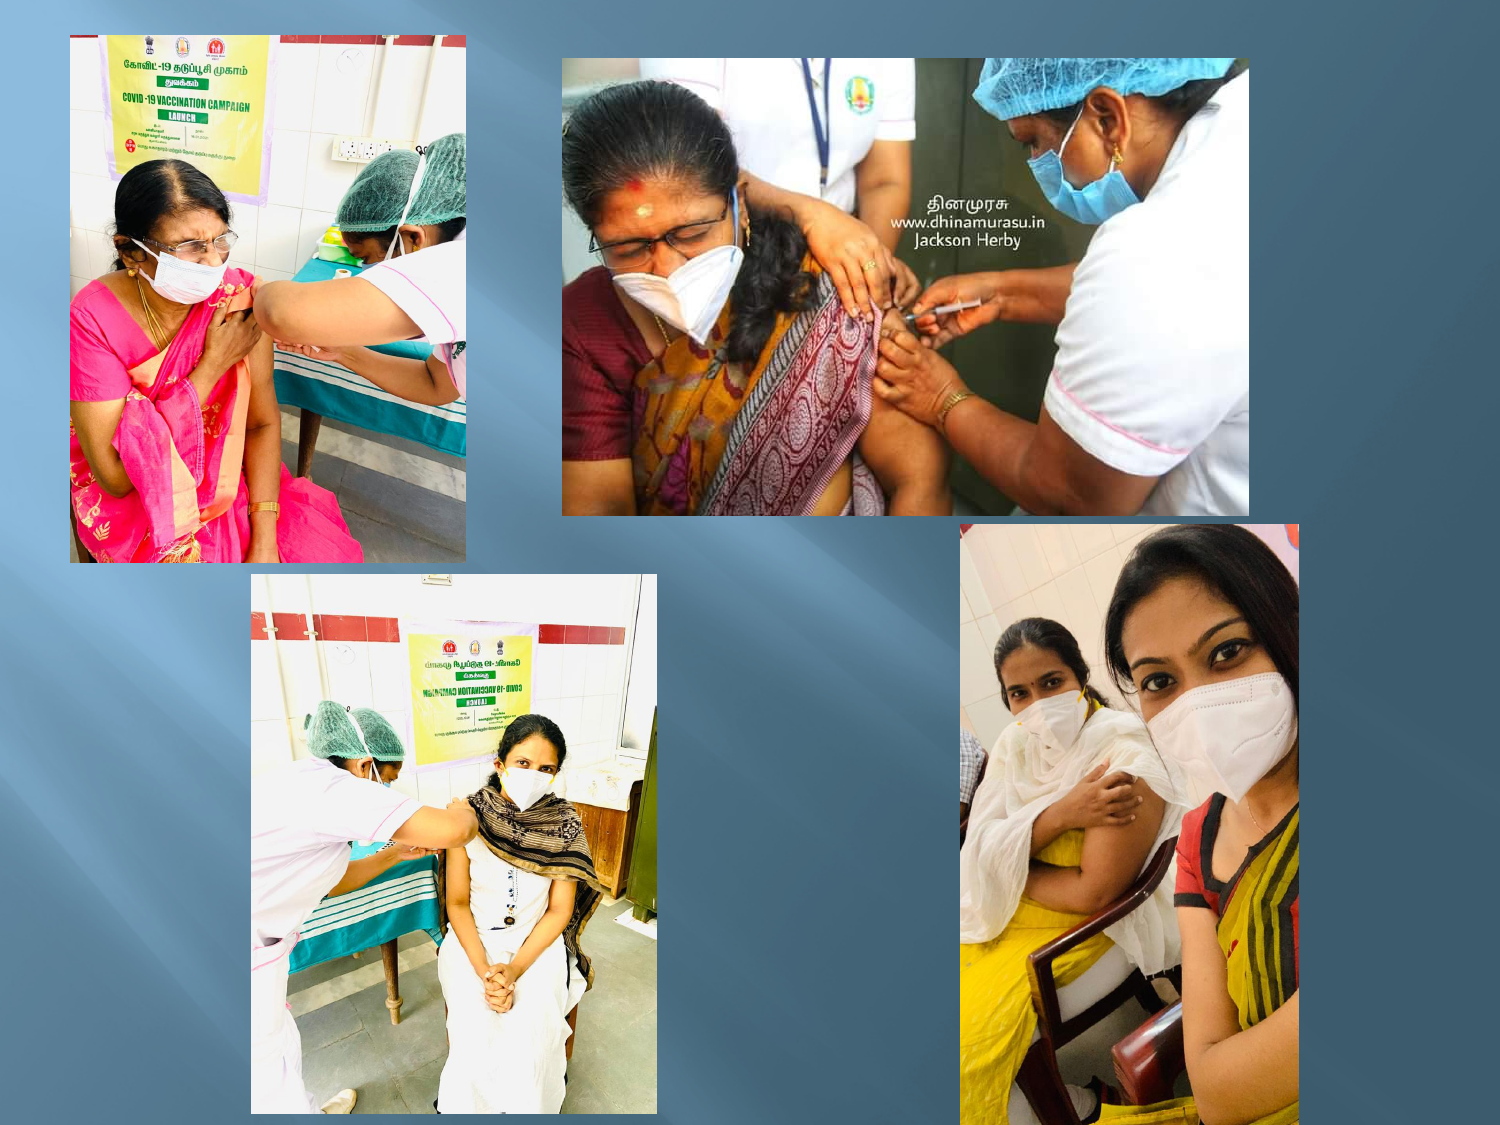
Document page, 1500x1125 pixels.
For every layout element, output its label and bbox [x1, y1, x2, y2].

picture [562, 58, 1249, 516]
picture [251, 573, 657, 1114]
picture [960, 523, 1300, 1125]
picture [70, 34, 467, 563]
